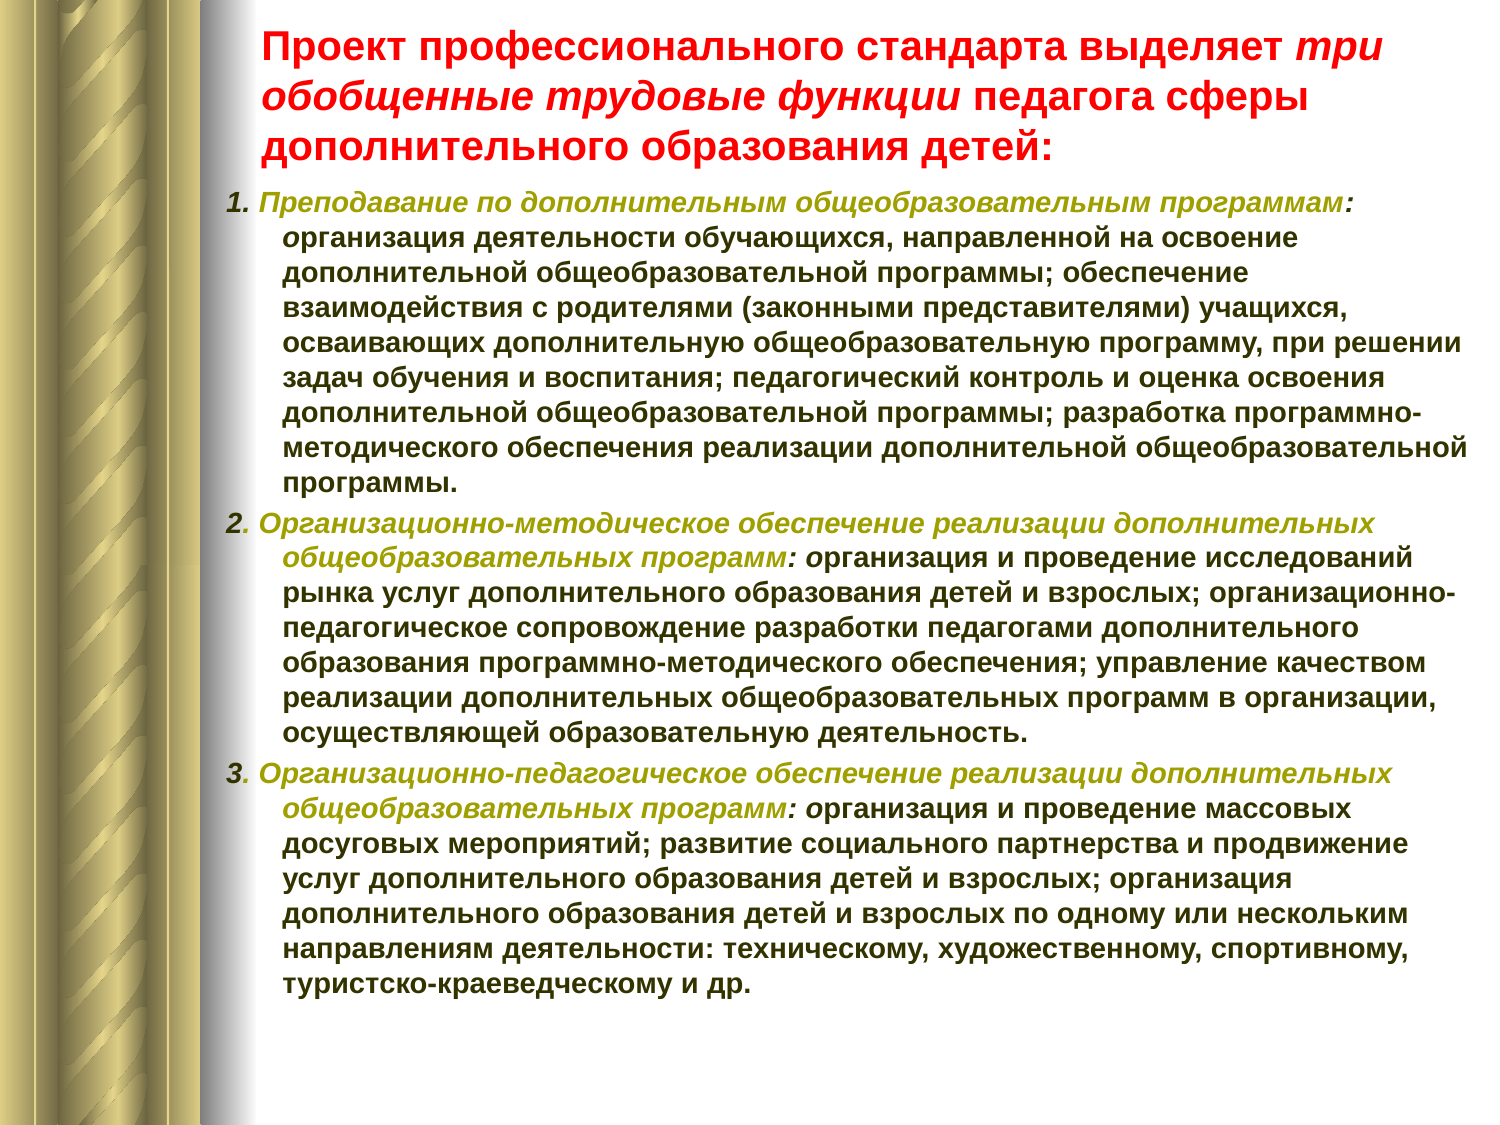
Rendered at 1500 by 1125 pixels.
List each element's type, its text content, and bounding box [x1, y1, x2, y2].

list 1. Преподавание по дополнительным общеобразовательным программам: организация деятельности обучающихся, направленной на освоение дополнительной общеобразовательной программы; обеспечение взаимодействия с родителями (законными представителями) учащихся, осваивающих дополнительную общеобразовательную программу, при решении задач обучения и воспитания; педагогический контроль и оценка освоения дополнительной общеобразовательной программы; разработка программно-методического обеспечения реализации дополнительной общеобразовательной программы. 2. Организационно-методическое обеспечение реализации дополнительных общеобразовательных программ: организация и проведение исследований рынка услуг дополнительного образования детей и взрослых; организационно-педагогическое сопровождение разработки педагогами дополнительного образования программно-методического обеспечения; управление качеством реализации дополнительных общеобразовательных программ в организации, осуществляющей образовательную деятельность. 3. Организационно-педагогическое обеспечение реализации дополнительных общеобразовательных программ: организация и проведение массовых досуговых мероприятий; развитие социального партнерства и продвижение услуг дополнительного образования детей и взрослых; организация дополнительного образования детей и взрослых по одному или нескольким направлениям деятельности: техническому, художественному, спортивному, туристско-краеведческому и др. [210, 175, 1500, 985]
title Проект профессионального стандарта выделяет три обобщенные трудовые функции педагога сферы дополнительного образования детей: [245, 0, 1476, 175]
